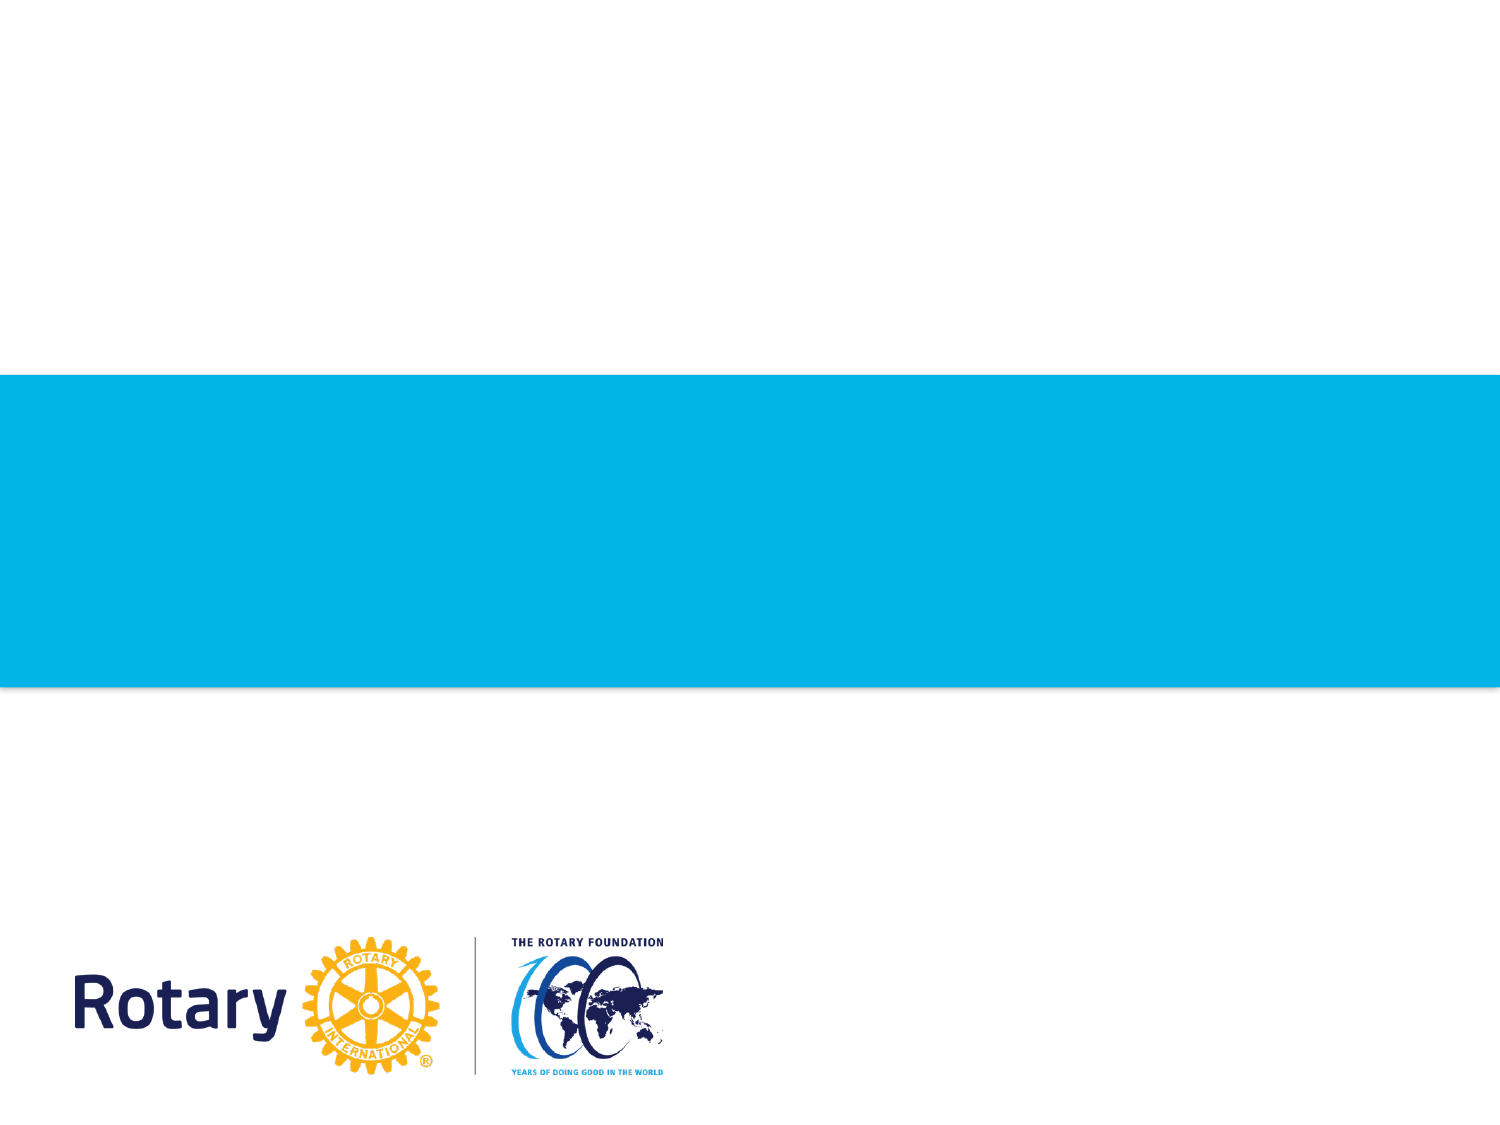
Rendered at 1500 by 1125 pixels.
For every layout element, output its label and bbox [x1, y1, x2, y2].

picture [75, 937, 663, 1075]
